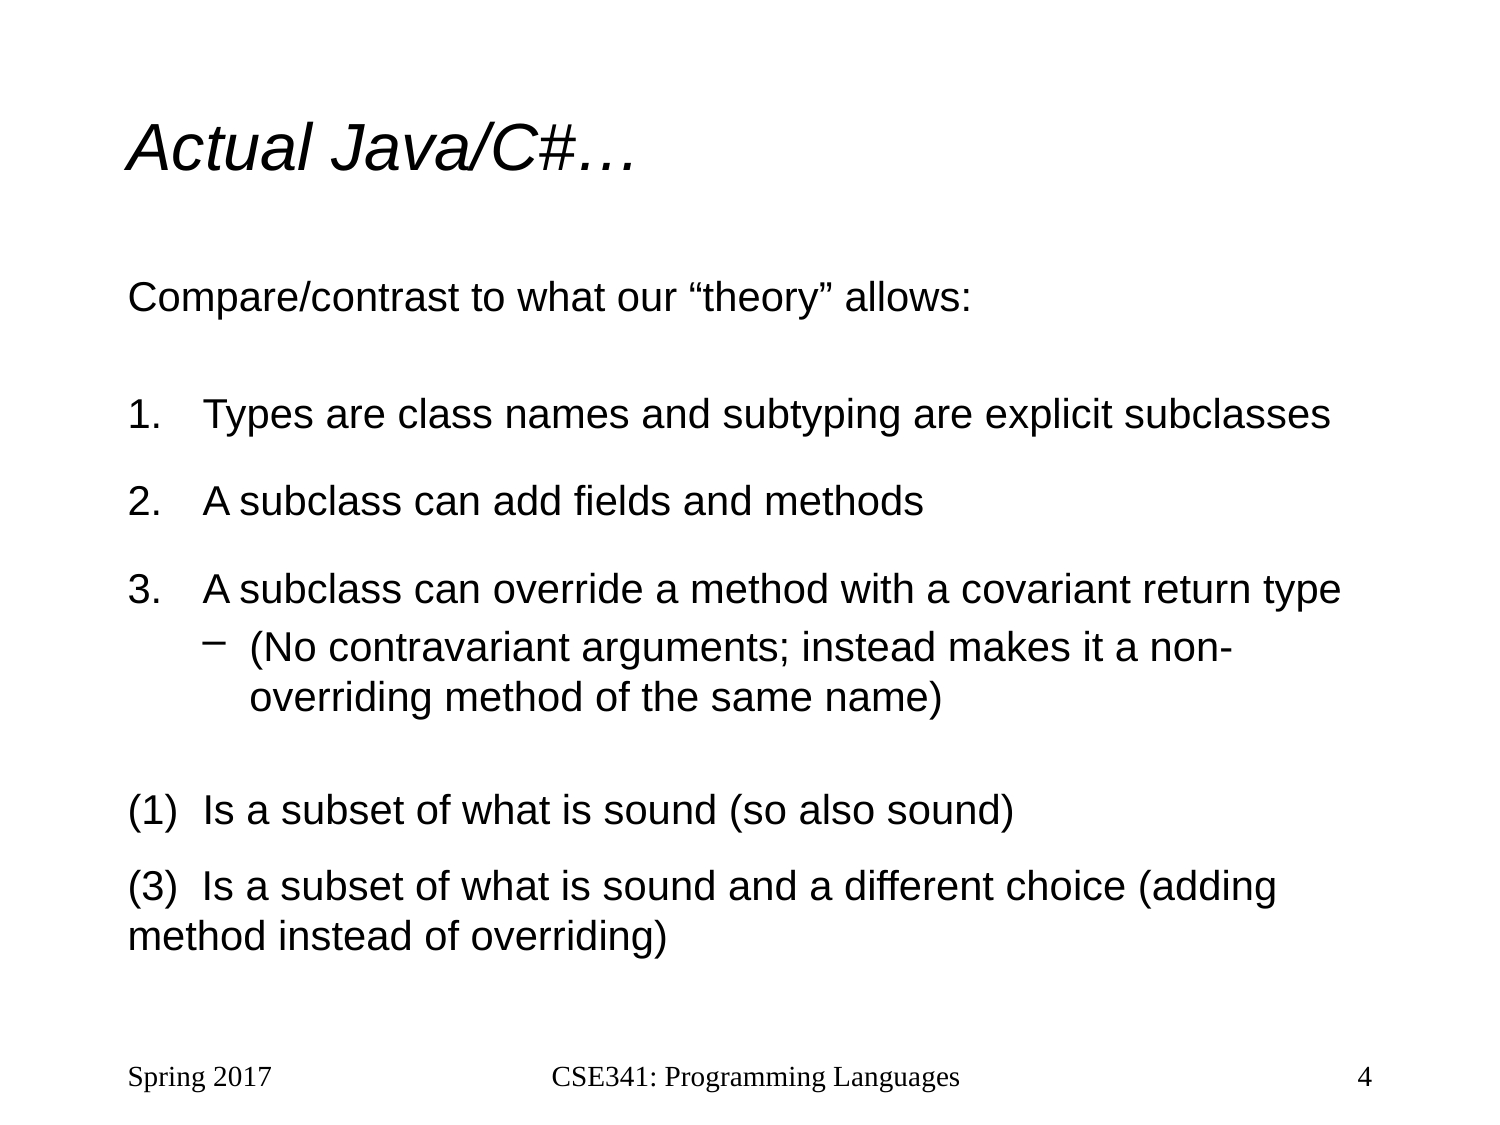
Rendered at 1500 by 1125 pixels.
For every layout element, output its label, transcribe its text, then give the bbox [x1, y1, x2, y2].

slide_number 4 [1074, 1049, 1388, 1125]
list Compare/contrast to what our “theory” allows: Types are class names and subtyping are explicit subclasses A subclass can add fields and methods A subclass can override a method with a covariant return type (No contravariant arguments; instead makes it a non-overriding method of the same name) Is a subset of what is sound (so also sound) (3) Is a subset of what is sound and a different choice (adding method instead of overriding) [112, 262, 1388, 1001]
slide_number Spring 2017 [112, 1049, 426, 1125]
footer CSE341: Programming Languages [474, 1049, 1038, 1125]
title Actual Java/C#… [112, 49, 1388, 238]
